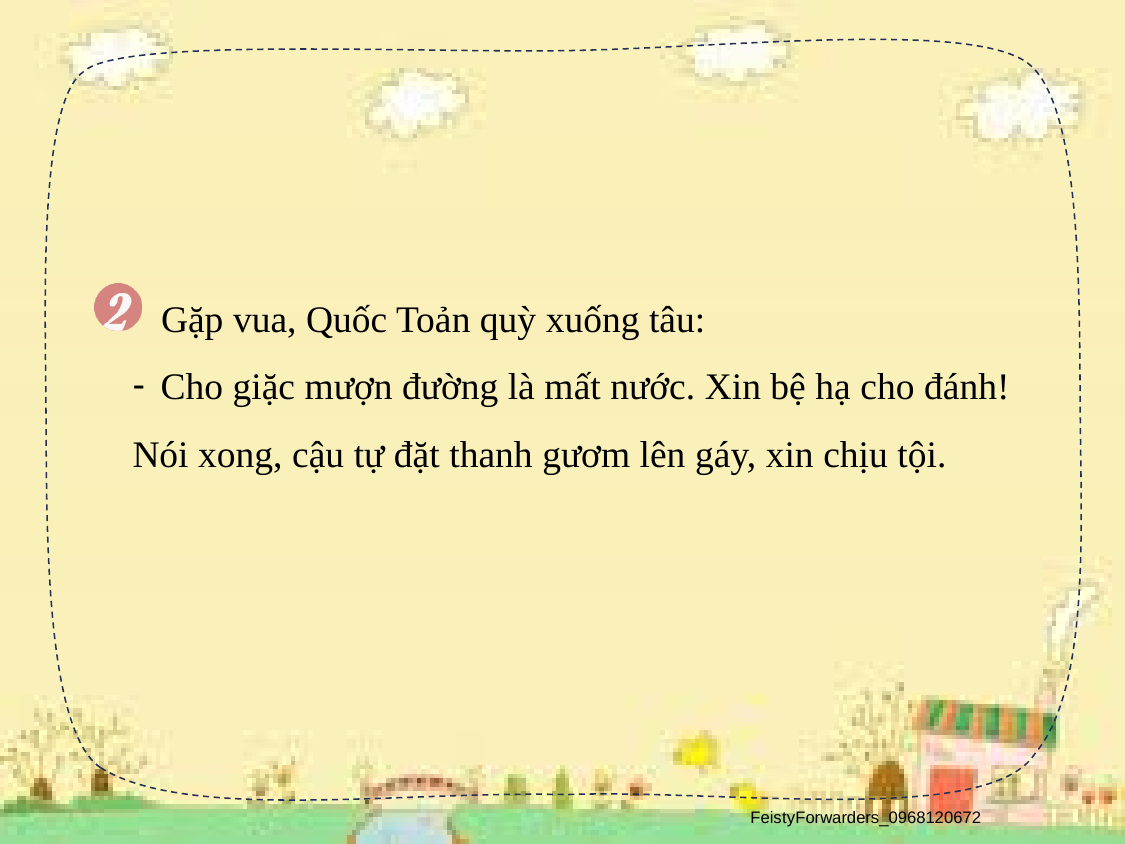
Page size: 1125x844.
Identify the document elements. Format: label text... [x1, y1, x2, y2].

text_box Gặp vua, Quốc Toản quỳ xuống tâu: Cho giặc mượn đường là mất nước. Xin bệ hạ cho đánh! Nói xong, cậu tự đặt thanh gươm lên gáy, xin chịu tội. [117, 265, 1091, 483]
picture [0, 0, 1125, 844]
